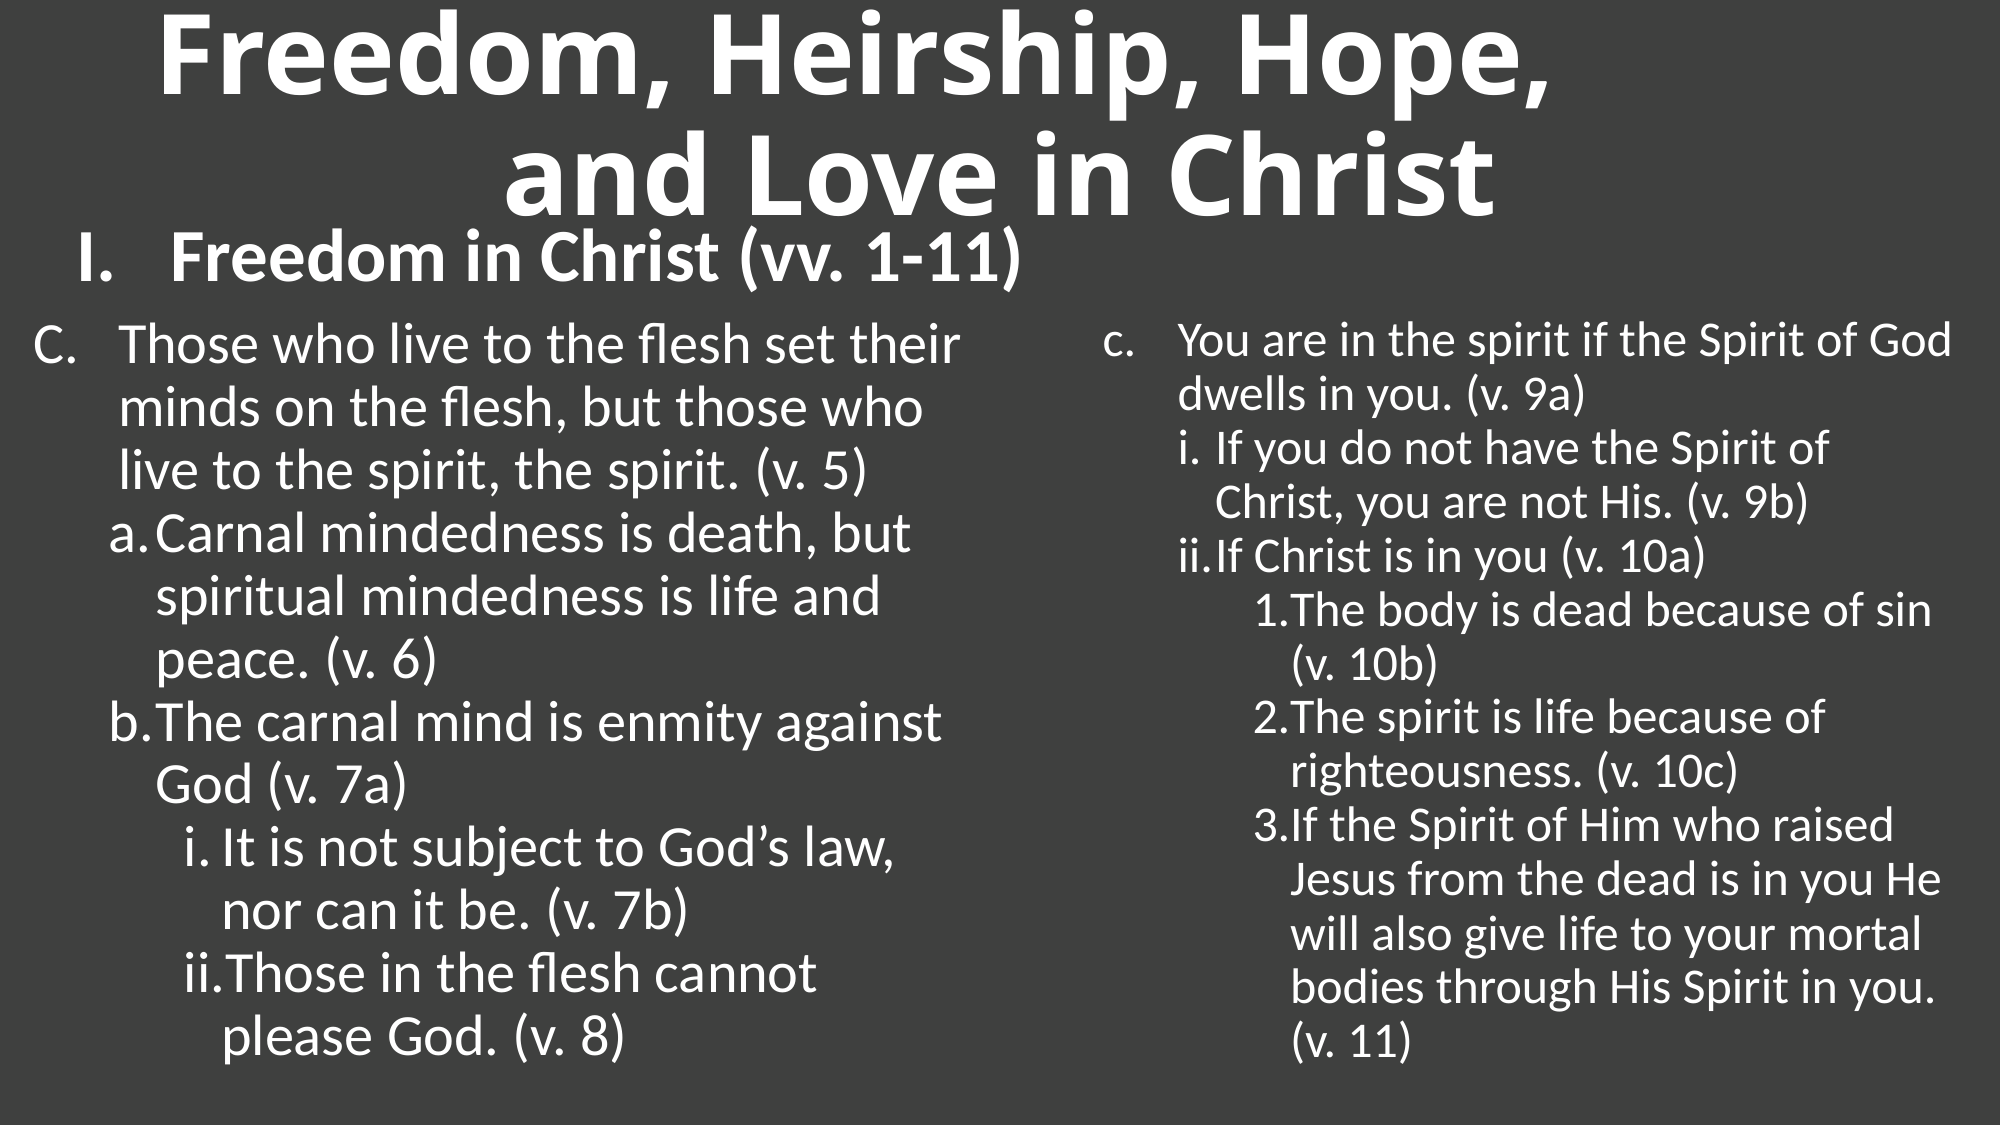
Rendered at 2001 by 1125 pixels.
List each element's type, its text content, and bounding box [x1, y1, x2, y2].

text_box Freedom, Heirship, Hope, and Love in Christ [137, 0, 1863, 247]
list Those who live to the flesh set their minds on the flesh, but those who live to the spirit, the spirit. (v. 5) Carnal mindedness is death, but spiritual mindedness is life and peace. (v. 6) The carnal mind is enmity against God (v. 7a) It is not subject to God’s law, nor can it be. (v. 7b) Those in the flesh cannot please God. (v. 8) [18, 305, 984, 1097]
list Freedom in Christ (vv. 1-11) [61, 170, 1906, 306]
list You are in the spirit if the Spirit of God dwells in you. (v. 9a) If you do not have the Spirit of Christ, you are not His. (v. 9b) If Christ is in you (v. 10a) The body is dead because of sin (v. 10b) The spirit is life because of righteousness. (v. 10c) If the Spirit of Him who raised Jesus from the dead is in you He will also give life to your mortal bodies through His Spirit in you. (v. 11) [1012, 305, 1978, 1097]
